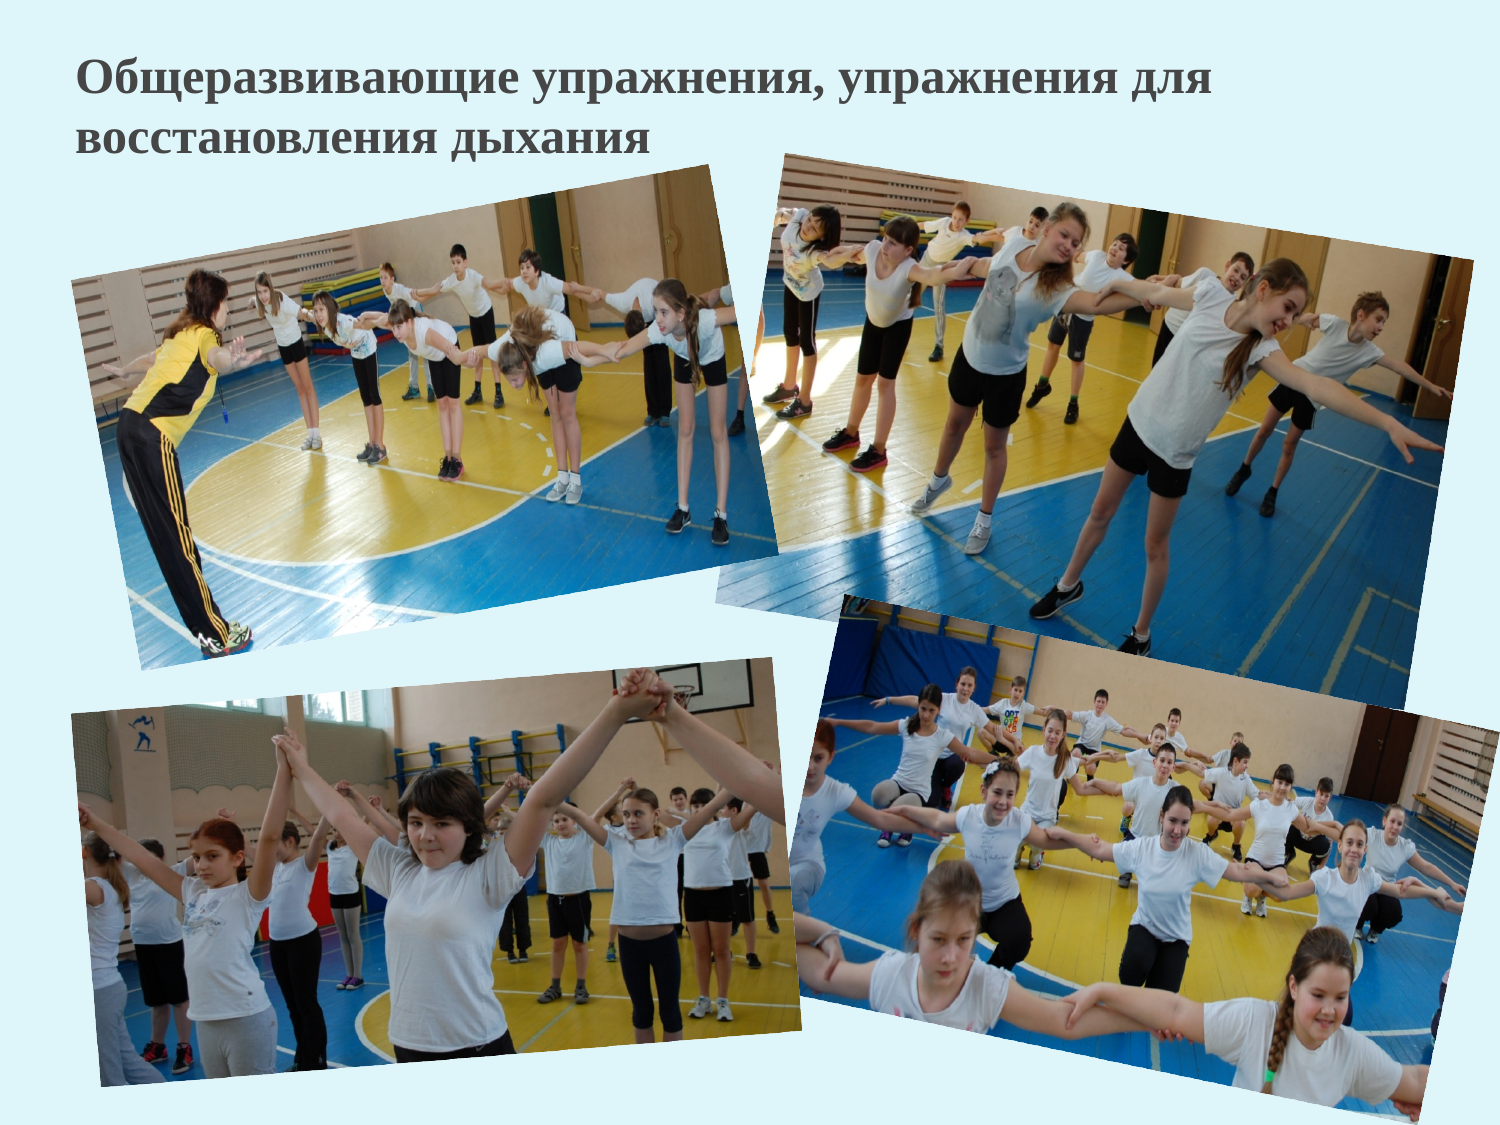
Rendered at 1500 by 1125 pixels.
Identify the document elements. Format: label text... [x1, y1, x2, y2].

title Общеразвивающие упражнения, упражнения для восстановления дыхания [74, 34, 1438, 165]
picture [72, 153, 1499, 1125]
